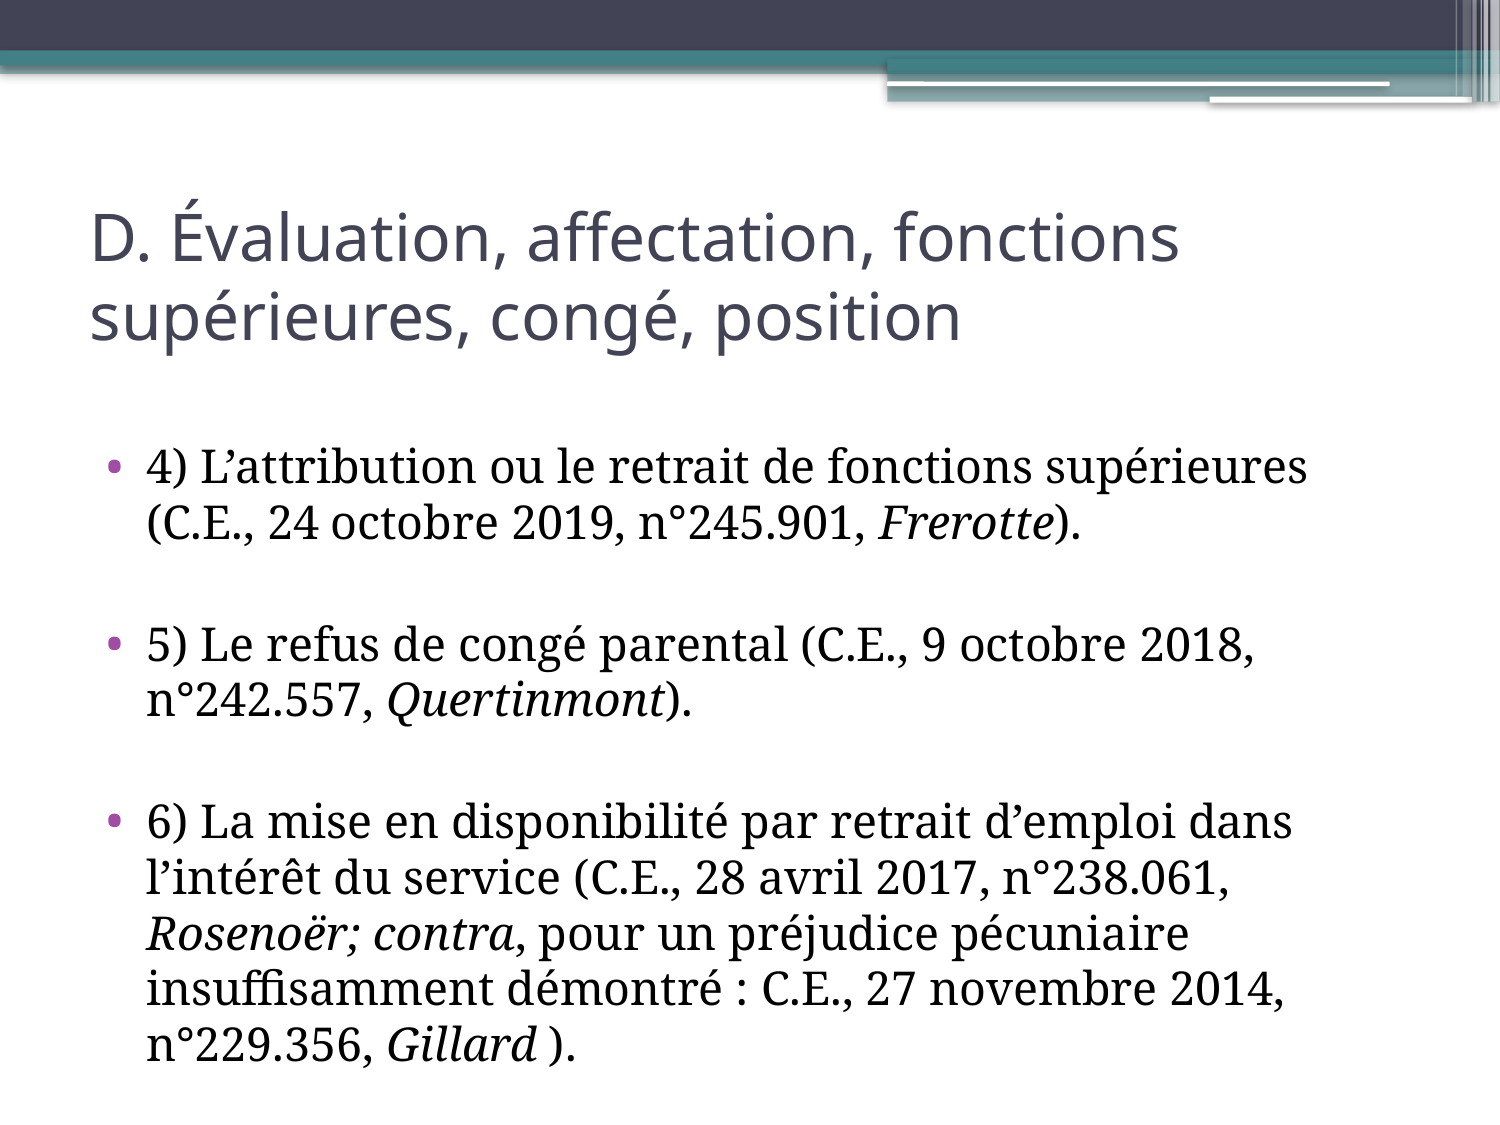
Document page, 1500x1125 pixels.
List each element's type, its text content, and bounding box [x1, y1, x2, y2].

title D. Évaluation, affectation, fonctions supérieures, congé, position [75, 187, 1425, 363]
list 4) L’attribution ou le retrait de fonctions supérieures (C.E., 24 octobre 2019, n°245.901, Frerotte). 5) Le refus de congé parental (C.E., 9 octobre 2018, n°242.557, Quertinmont). 6) La mise en disponibilité par retrait d’emploi dans l’intérêt du service (C.E., 28 avril 2017, n°238.061, Rosenoër; contra, pour un préjudice pécuniaire insuffisamment démontré : C.E., 27 novembre 2014, n°229.356, Gillard ). [75, 368, 1425, 1079]
